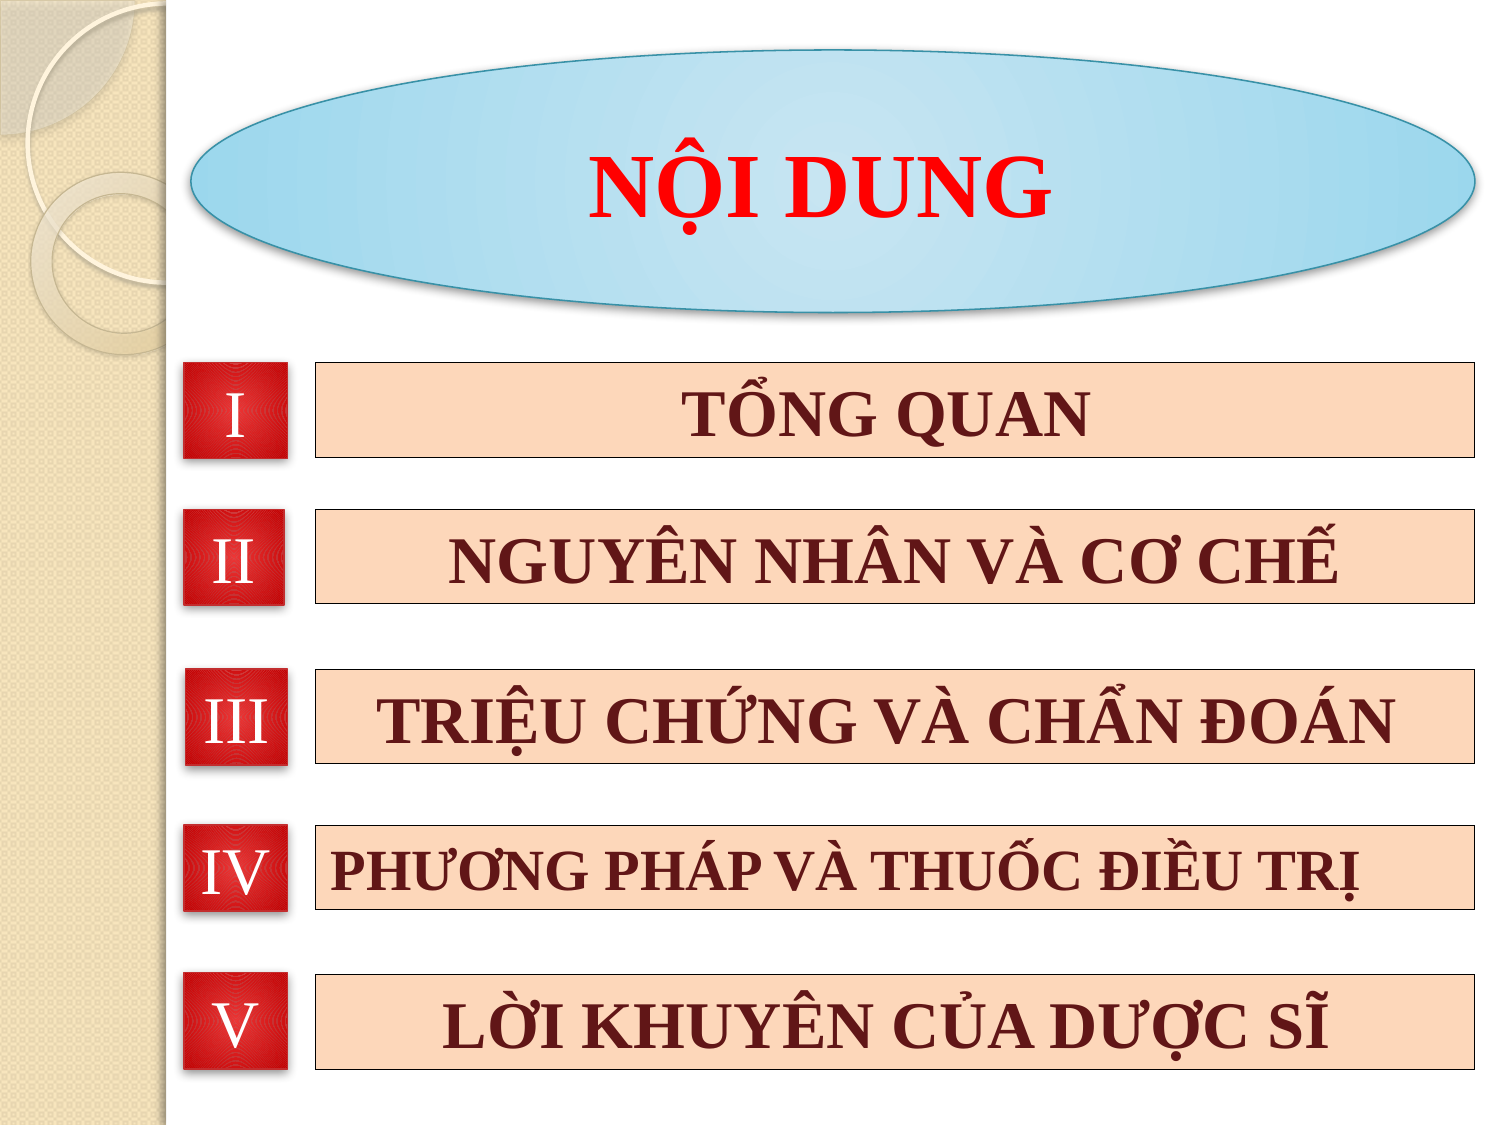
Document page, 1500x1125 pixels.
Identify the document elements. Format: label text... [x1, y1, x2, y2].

text_box V [183, 972, 288, 1070]
text_box NỘI DUNG [190, 49, 1476, 314]
text_box II [183, 509, 285, 606]
text_box TỔNG QUAN [315, 362, 1475, 458]
text_box I [183, 362, 288, 459]
text_box LỜI KHUYÊN CỦA DƯỢC SĨ [315, 974, 1475, 1070]
text_box IV [183, 824, 288, 912]
text_box NGUYÊN NHÂN VÀ CƠ CHẾ [315, 509, 1475, 604]
text_box TRIỆU CHỨNG VÀ CHẨN ĐOÁN [315, 669, 1475, 764]
text_box III [185, 668, 288, 766]
text_box PHƯƠNG PHÁP VÀ THUỐC ĐIỀU TRỊ [315, 825, 1475, 910]
